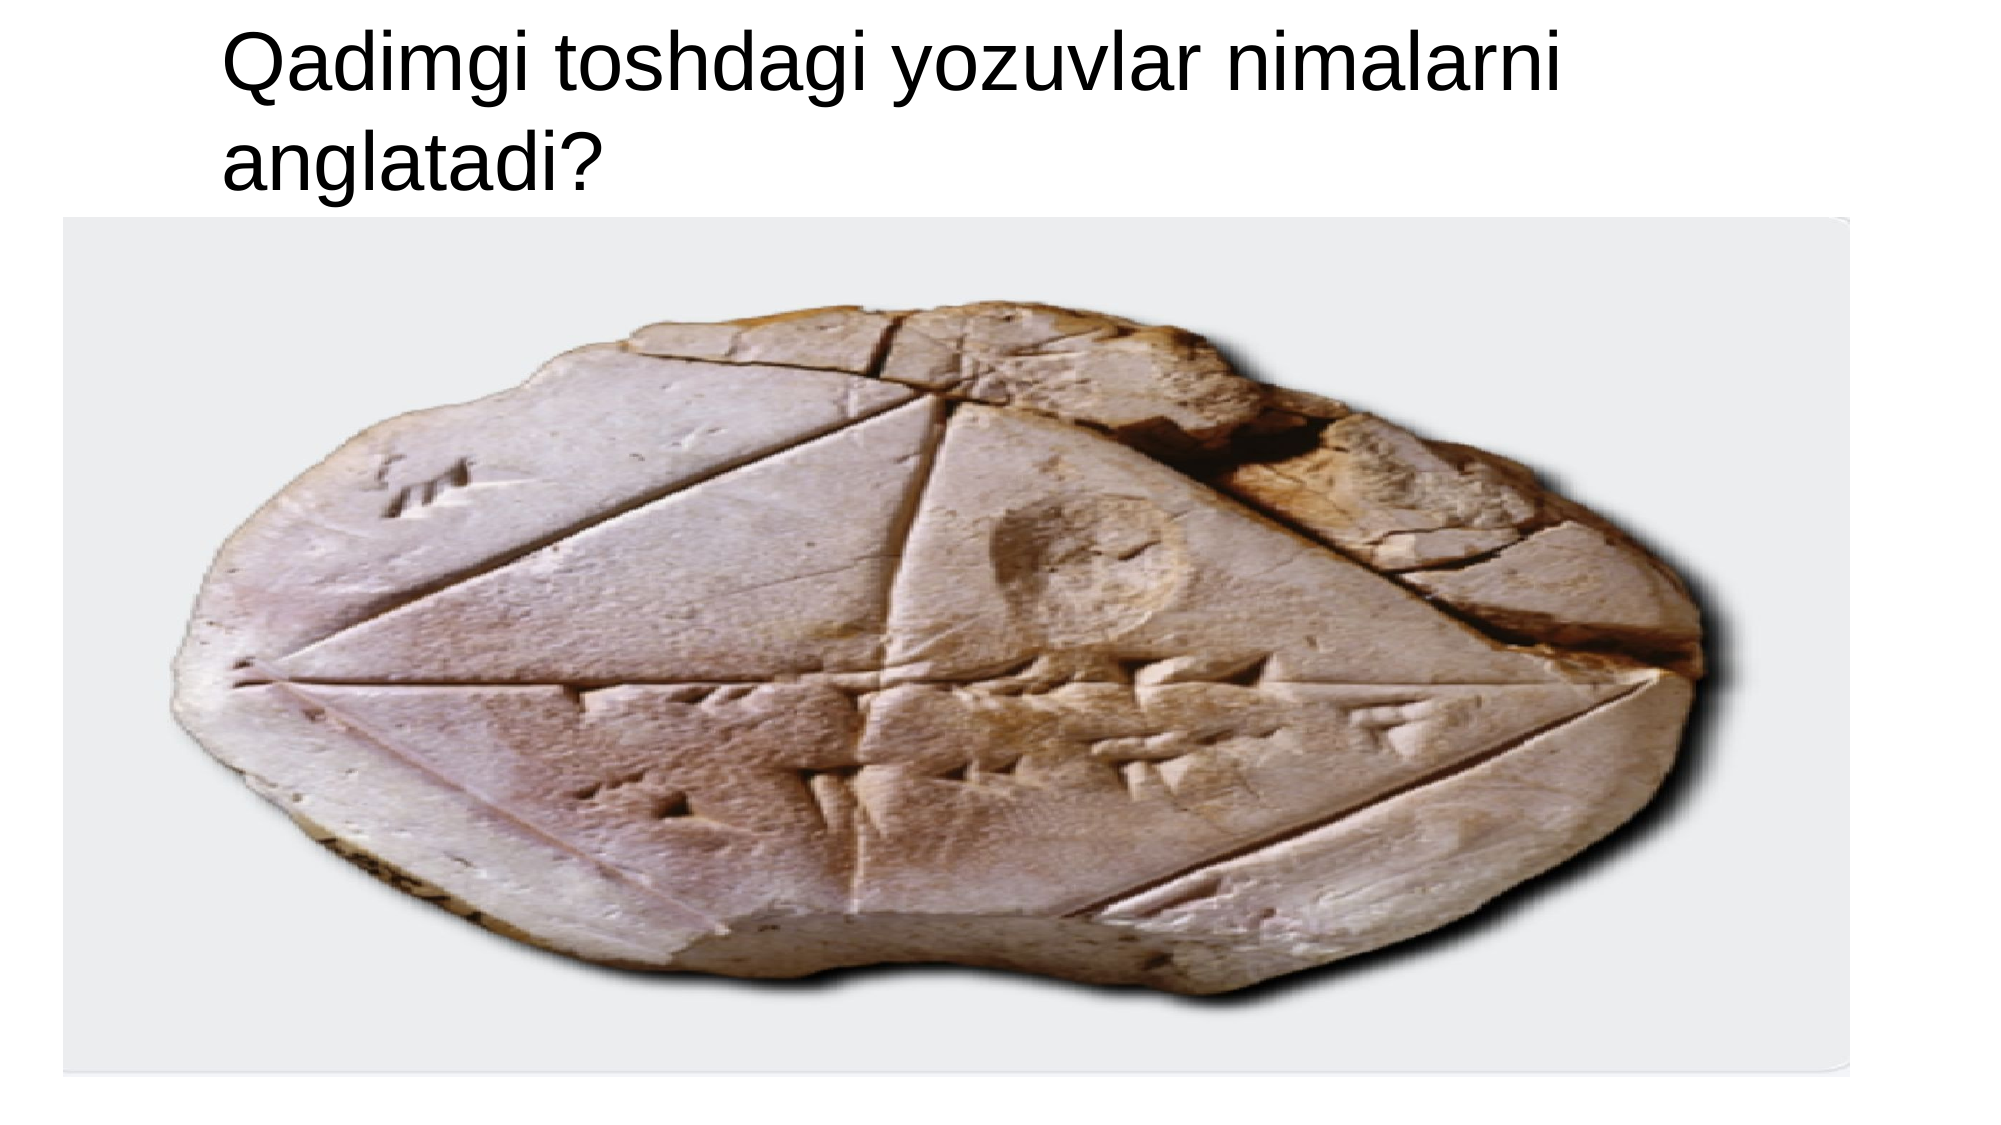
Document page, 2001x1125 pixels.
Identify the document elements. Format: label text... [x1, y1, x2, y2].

picture [63, 217, 1850, 1077]
text_box Qadimgi toshdagi yozuvlar nimalarni anglatadi? [206, 0, 1789, 215]
